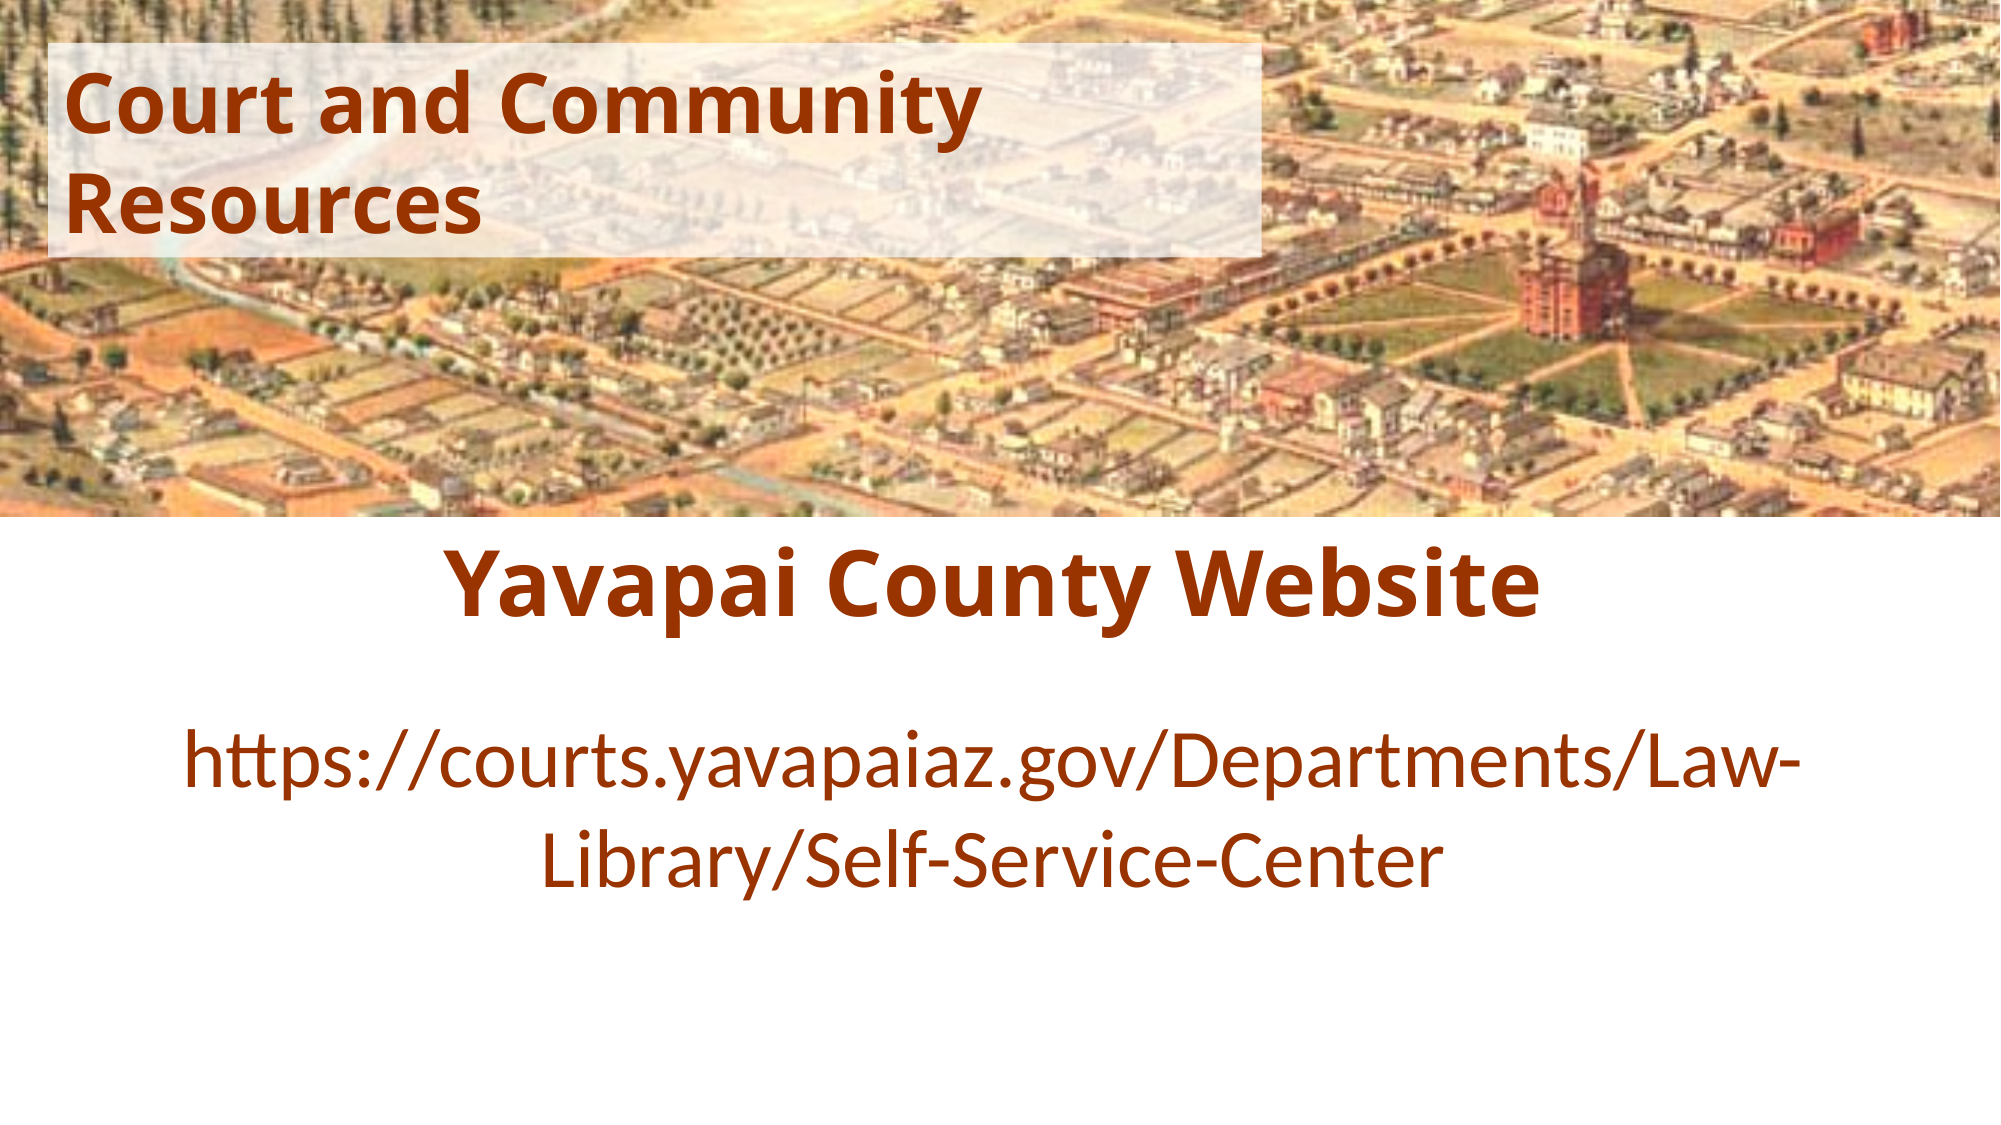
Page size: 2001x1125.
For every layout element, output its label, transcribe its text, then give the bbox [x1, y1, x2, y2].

text_box Yavapai County Website https://courts.yavapaiaz.gov/Departments/Law-Library/Self-Service-Center [48, 517, 1940, 912]
picture [0, 0, 2000, 517]
